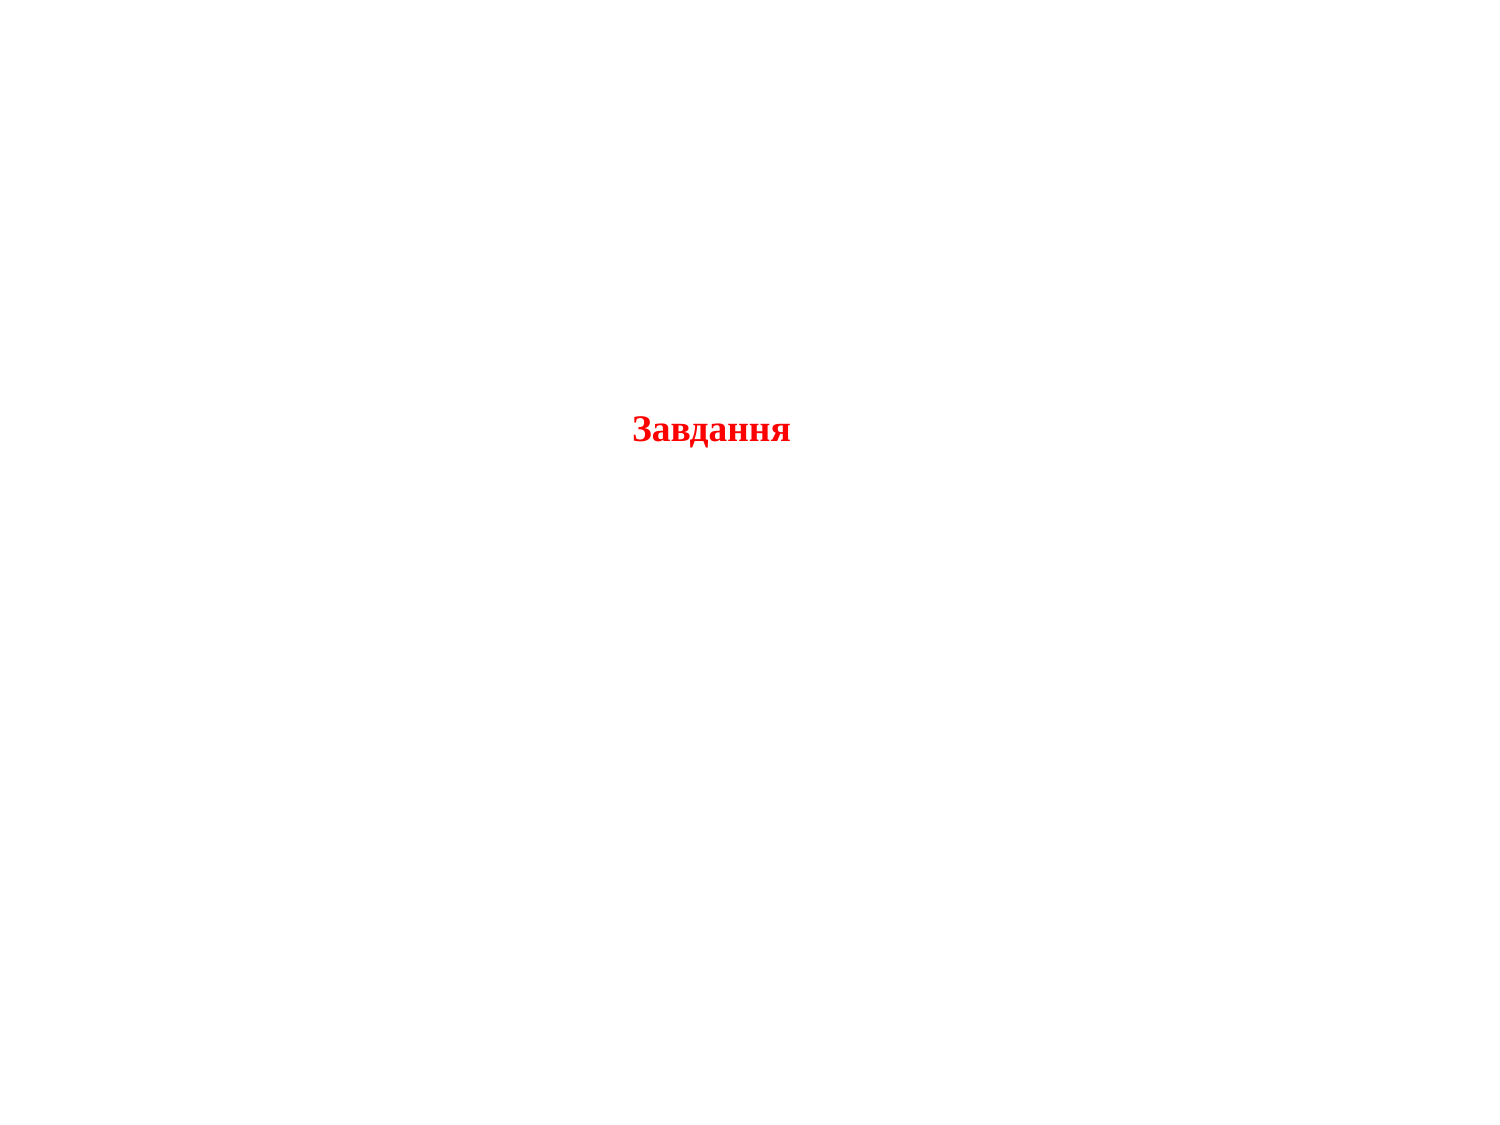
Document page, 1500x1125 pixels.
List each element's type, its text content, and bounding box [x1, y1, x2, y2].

text_box Завдання [336, 397, 1087, 457]
